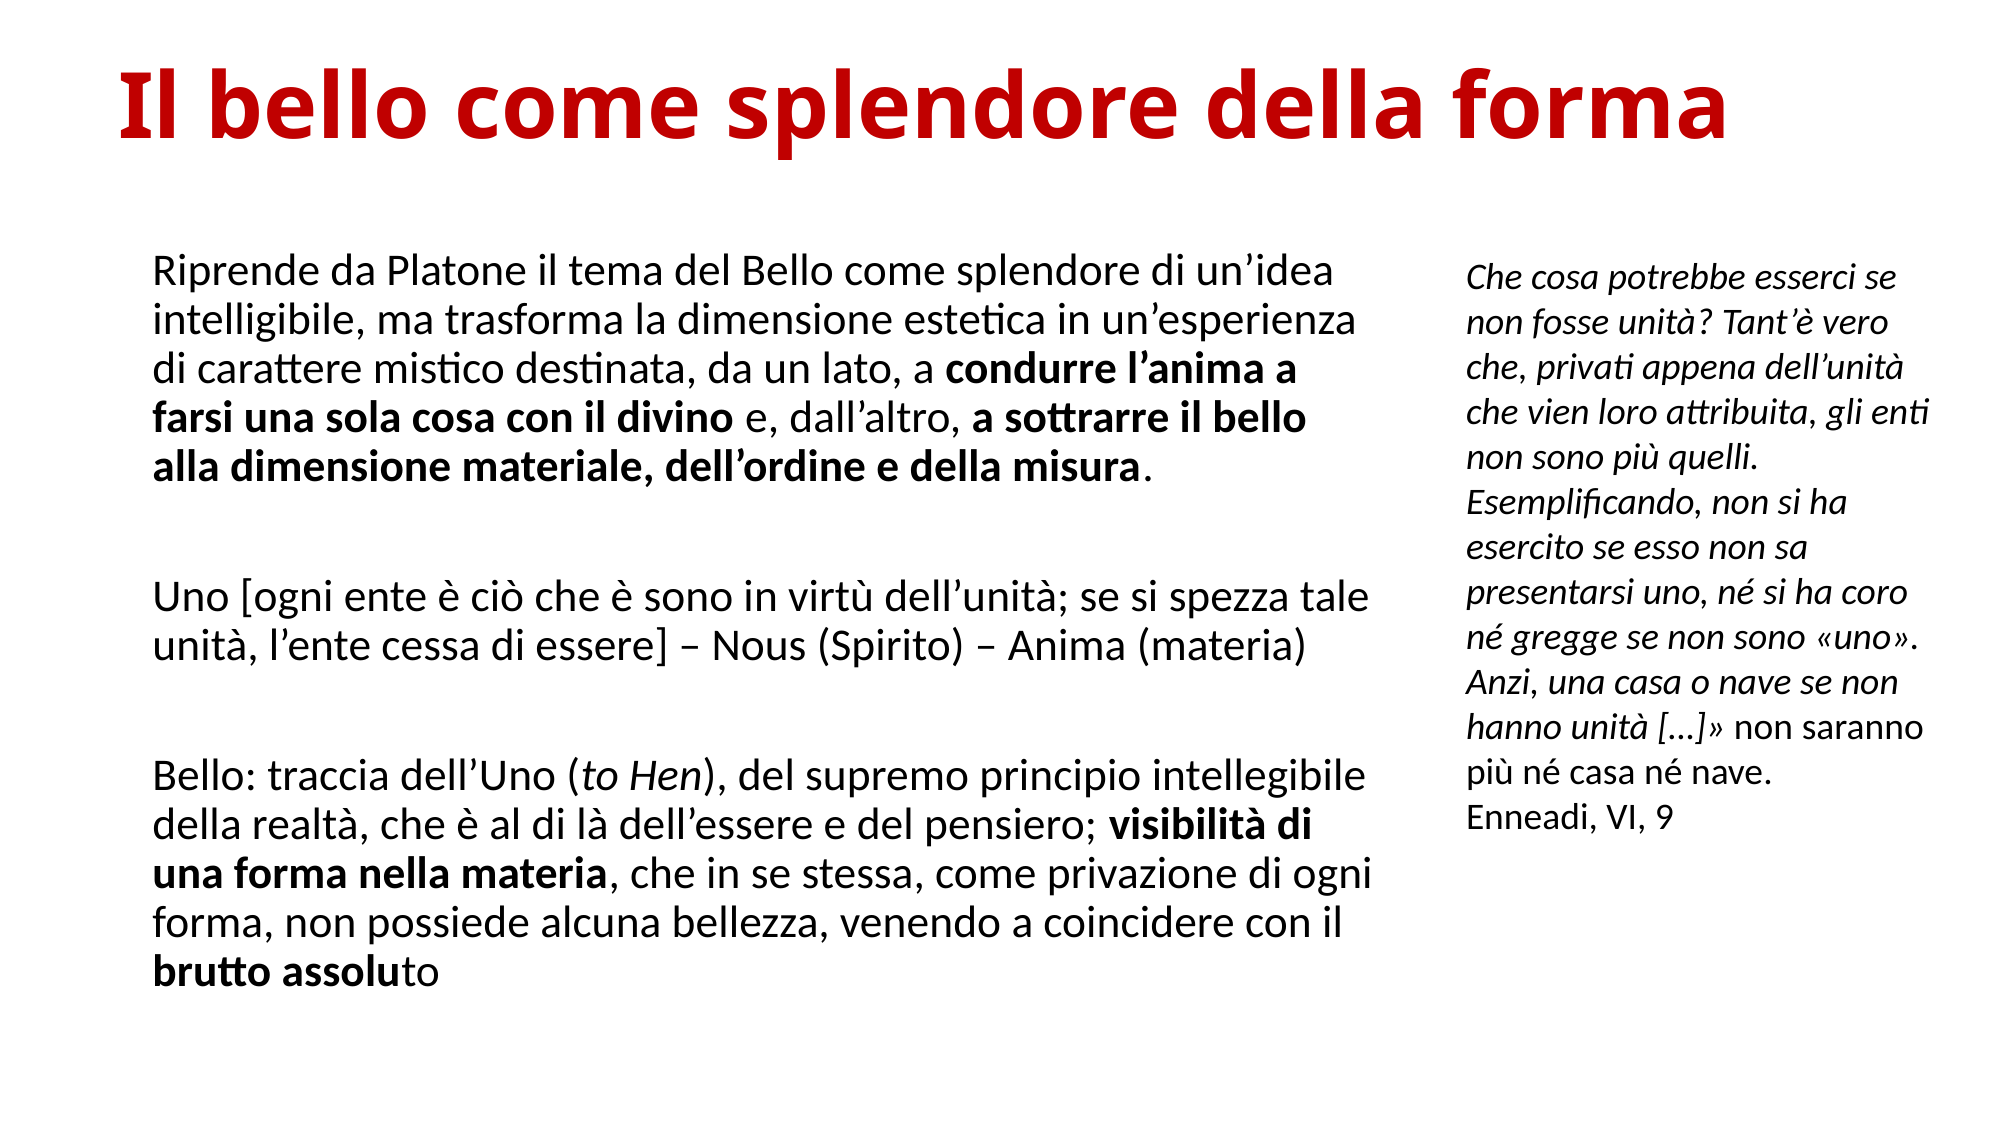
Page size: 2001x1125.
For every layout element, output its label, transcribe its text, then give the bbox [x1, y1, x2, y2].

title Il bello come splendore della forma [103, 0, 1828, 218]
list Riprende da Platone il tema del Bello come splendore di un’idea intelligibile, ma trasforma la dimensione estetica in un’esperienza di carattere mistico destinata, da un lato, a condurre l’anima a farsi una sola cosa con il divino e, dall’altro, a sottrarre il bello alla dimensione materiale, dell’ordine e della misura. Uno [ogni ente è ciò che è sono in virtù dell’unità; se si spezza tale unità, l’ente cessa di essere] – Nous (Spirito) – Anima (materia) Bello: traccia dell’Uno (to Hen), del supremo principio intellegibile della realtà, che è al di là dell’essere e del pensiero; visibilità di una forma nella materia, che in se stessa, come privazione di ogni forma, non possiede alcuna bellezza, venendo a coincidere con il brutto assoluto [137, 238, 1393, 1044]
text_box Che cosa potrebbe esserci se non fosse unità? Tant’è vero che, privati appena dell’unità che vien loro attribuita, gli enti non sono più quelli. Esemplificando, non si ha esercito se esso non sa presentarsi uno, né si ha coro né gregge se non sono «uno». Anzi, una casa o nave se non hanno unità […]» non saranno più né casa né nave. Enneadi, VI, 9 [1451, 244, 1959, 844]
